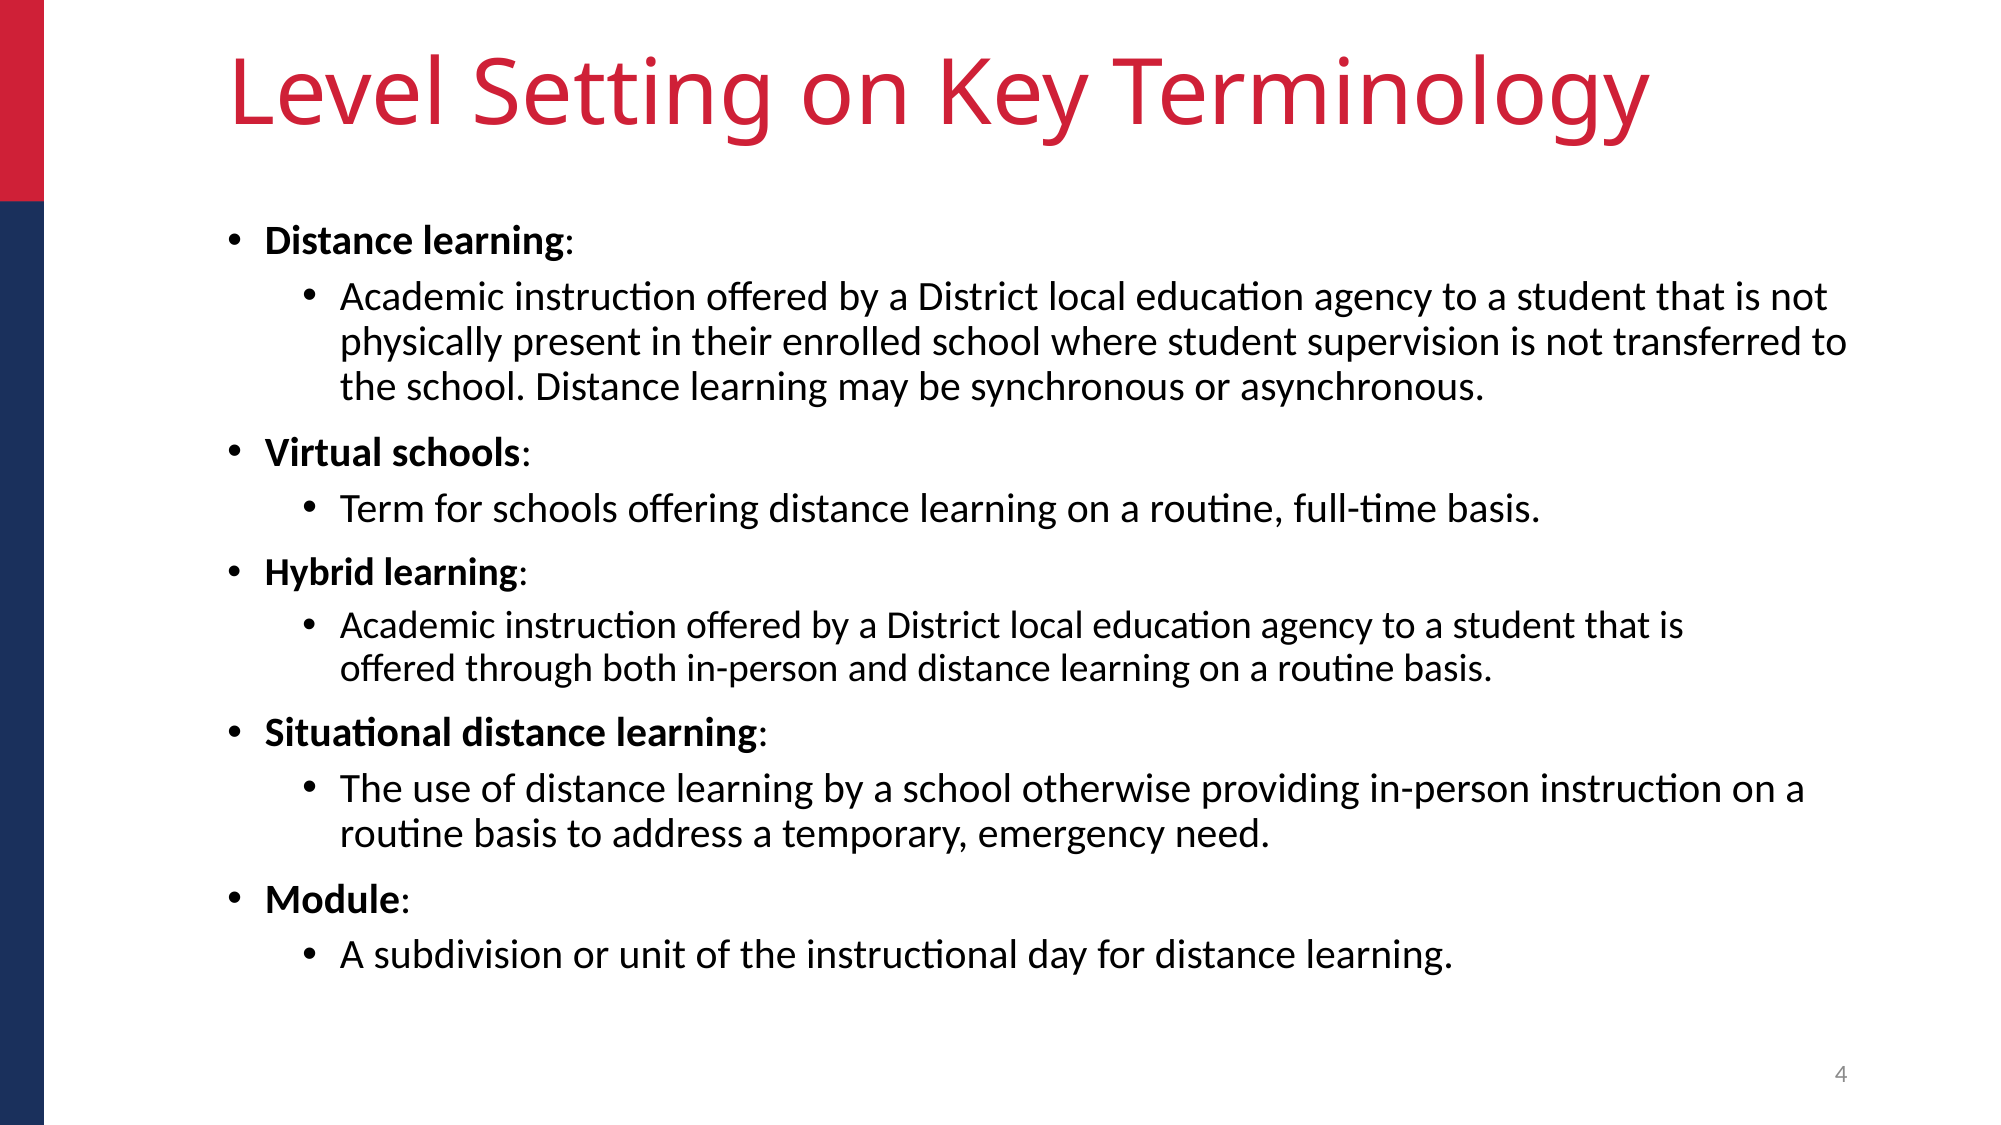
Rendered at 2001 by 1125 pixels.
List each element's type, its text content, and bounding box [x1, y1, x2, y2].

list Distance learning: Academic instruction offered by a District local education agency to a student that is not physically present in their enrolled school where student supervision is not transferred to the school. Distance learning may be synchronous or asynchronous. Virtual schools: Term for schools offering distance learning on a routine, full-time basis. Hybrid learning: Academic instruction offered by a District local education agency to a student that is offered through both in-person and distance learning on a routine basis. Situational distance learning: The use of distance learning by a school otherwise providing in-person instruction on a routine basis to address a temporary, emergency need. Module: A subdivision or unit of the instructional day for distance learning. [212, 211, 1899, 1021]
title Level Setting on Key Terminology [212, 17, 1788, 172]
slide_number 4 [1412, 1042, 1863, 1103]
picture [0, 0, 44, 1125]
